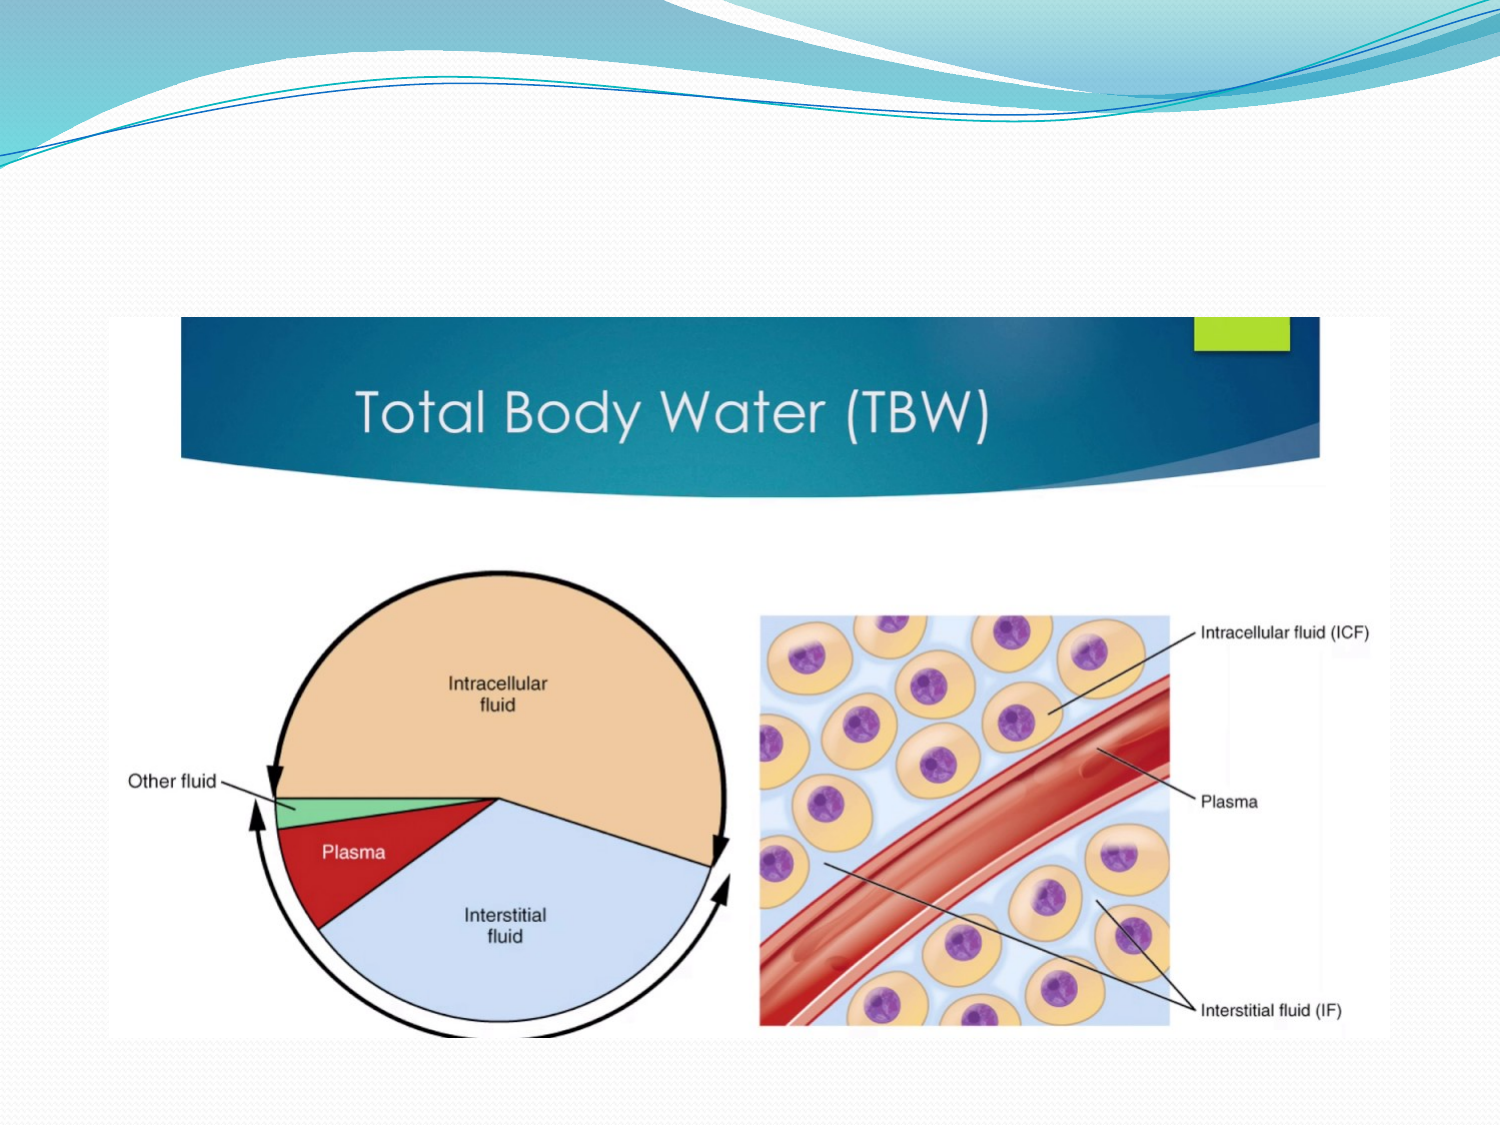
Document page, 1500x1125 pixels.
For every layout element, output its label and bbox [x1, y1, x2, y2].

list [109, 317, 1391, 1038]
